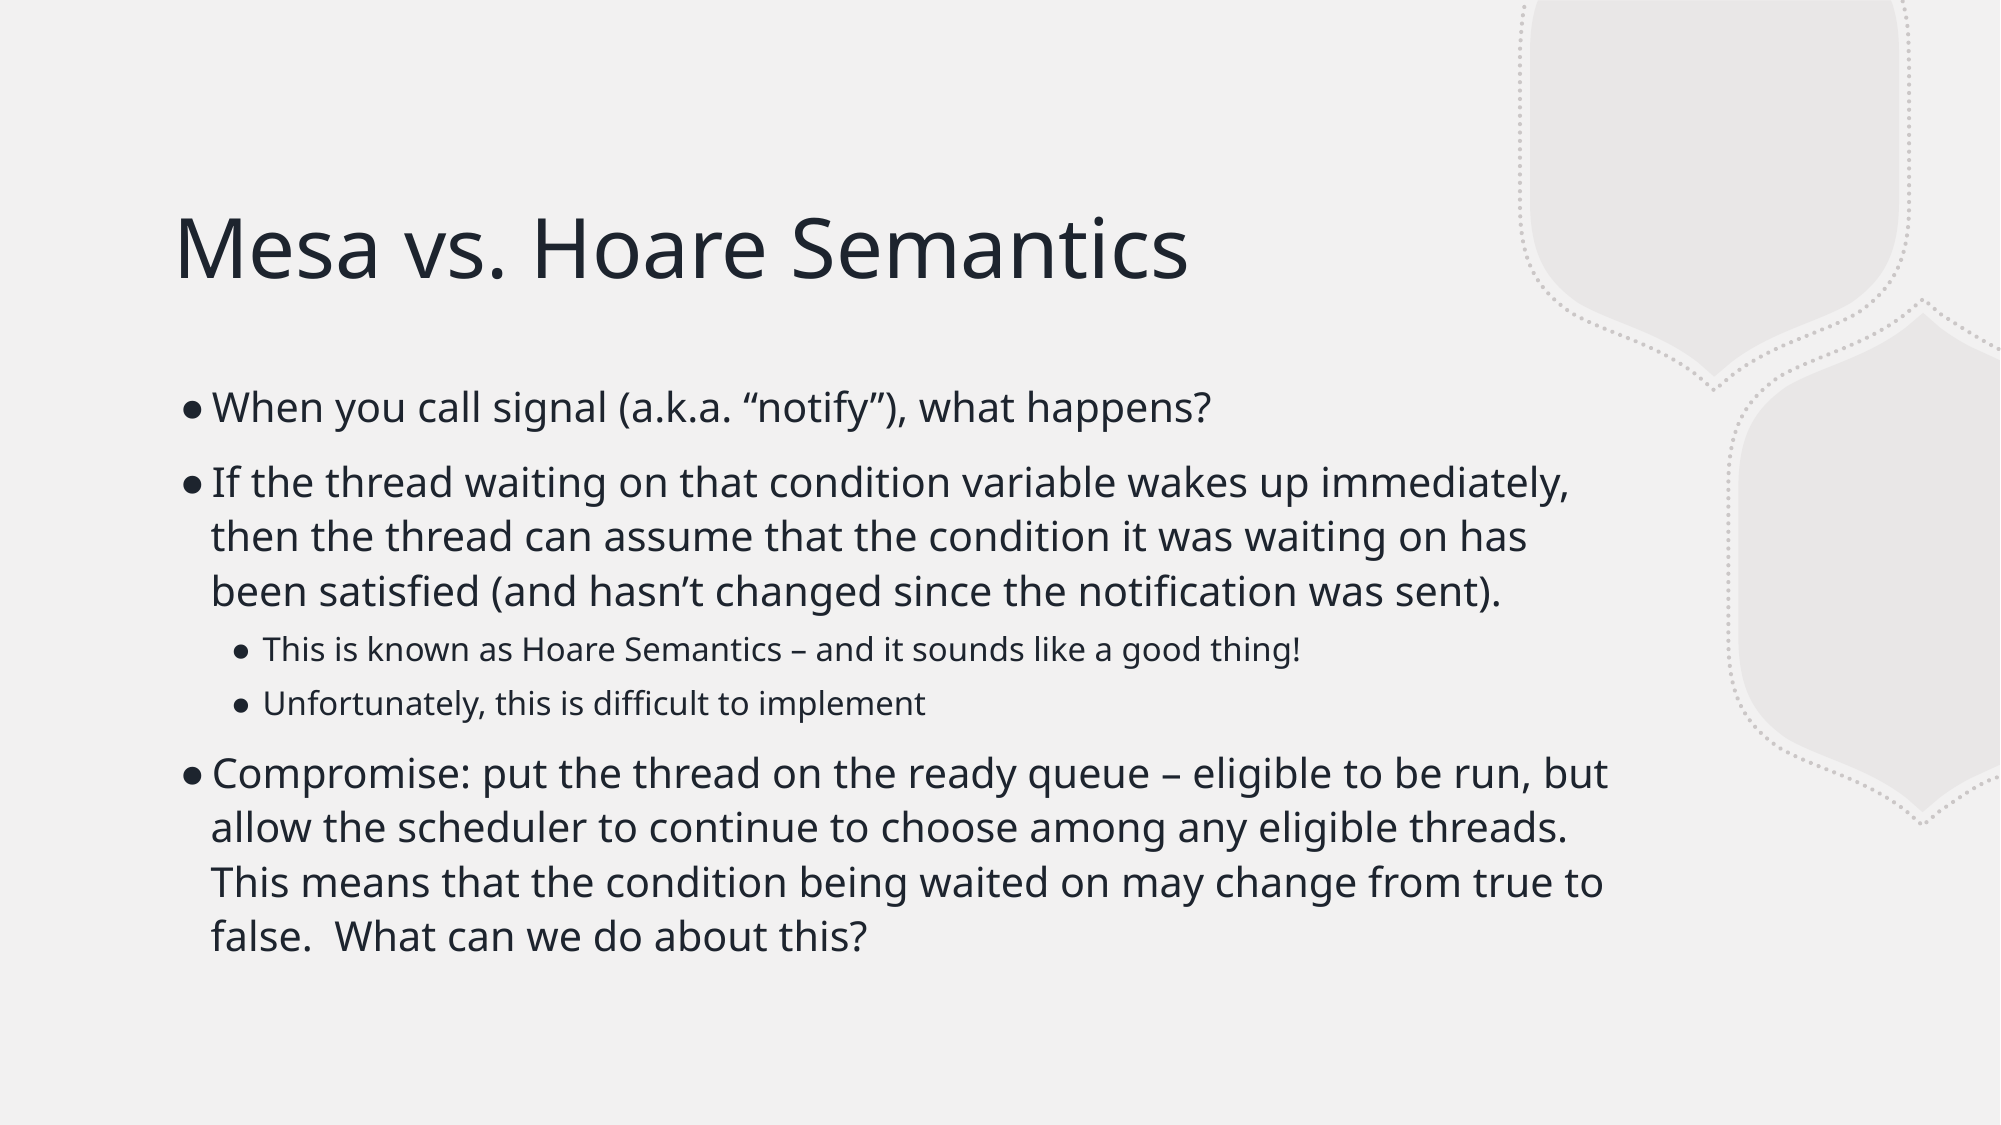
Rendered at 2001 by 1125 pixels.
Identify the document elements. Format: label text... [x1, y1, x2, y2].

list When you call signal (a.k.a. “notify”), what happens? If the thread waiting on that condition variable wakes up immediately, then the thread can assume that the condition it was waiting on has been satisfied (and hasn’t changed since the notification was sent). This is known as Hoare Semantics – and it sounds like a good thing! Unfortunately, this is difficult to implement Compromise: put the thread on the ready queue – eligible to be run, but allow the scheduler to continue to choose among any eligible threads. This means that the condition being waited on may change from true to false. What can we do about this? [158, 368, 1648, 968]
title Mesa vs. Hoare Semantics [158, 157, 1648, 332]
